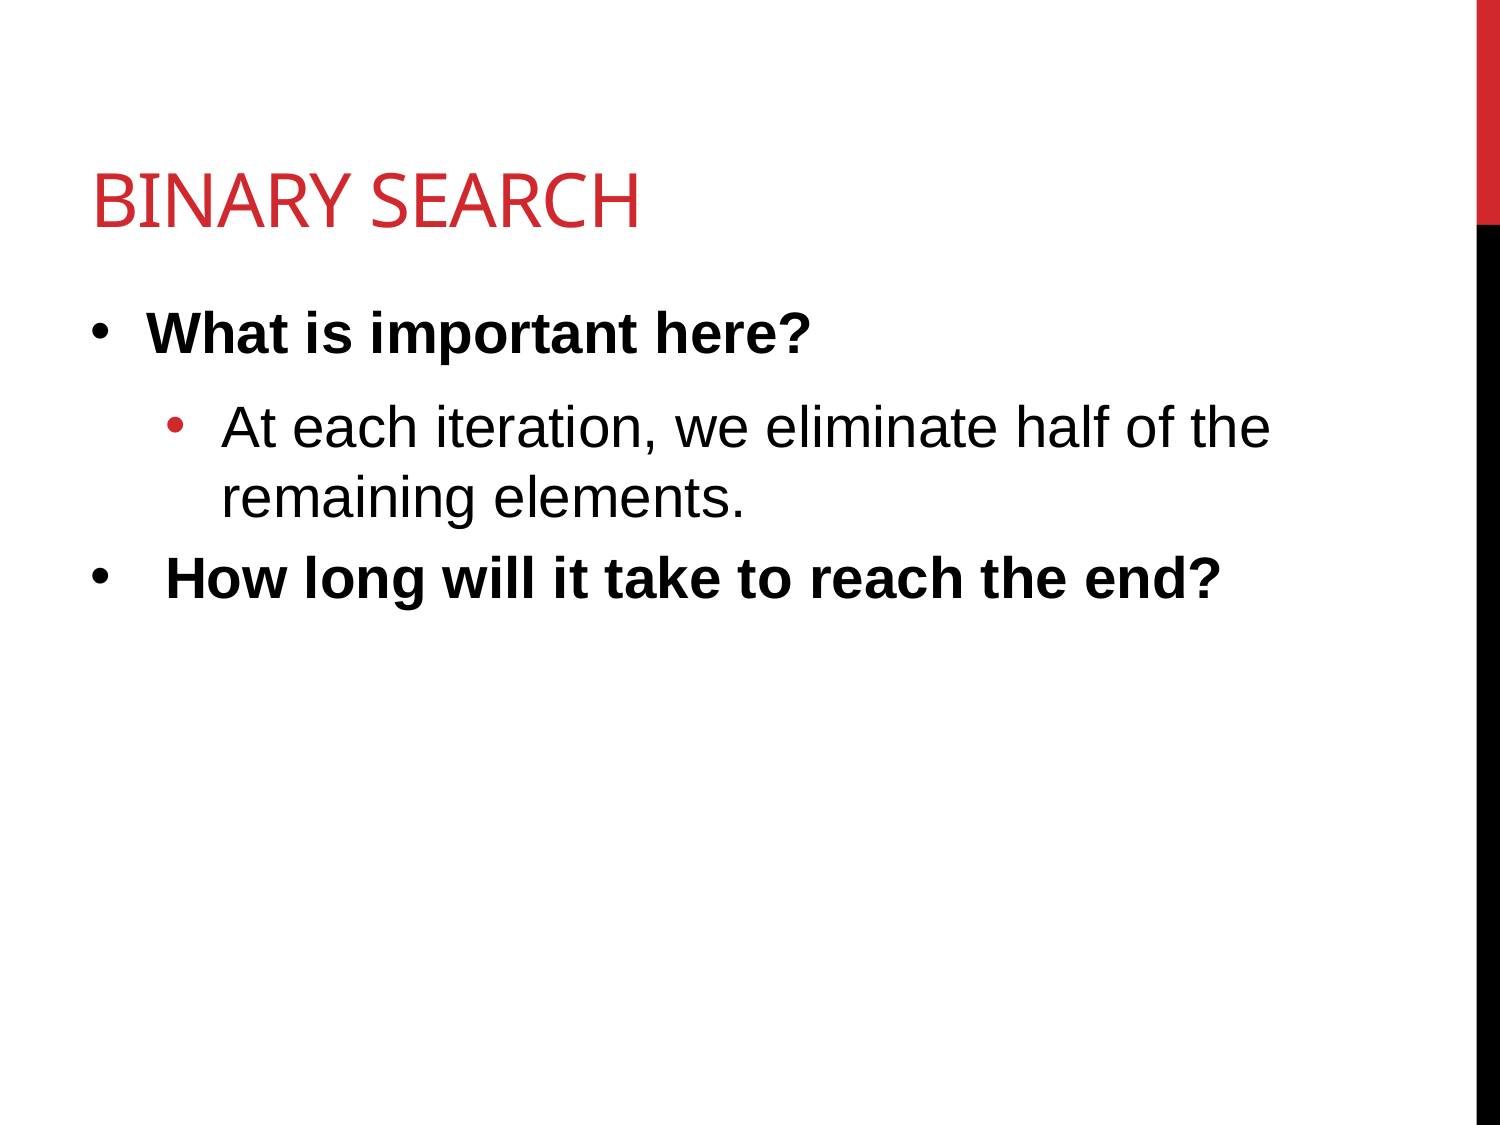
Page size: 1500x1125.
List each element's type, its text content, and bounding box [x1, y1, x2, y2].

list What is important here? At each iteration, we eliminate half of the remaining elements. How long will it take to reach the end? [75, 287, 1325, 1005]
title Binary Search [75, 25, 1500, 250]
